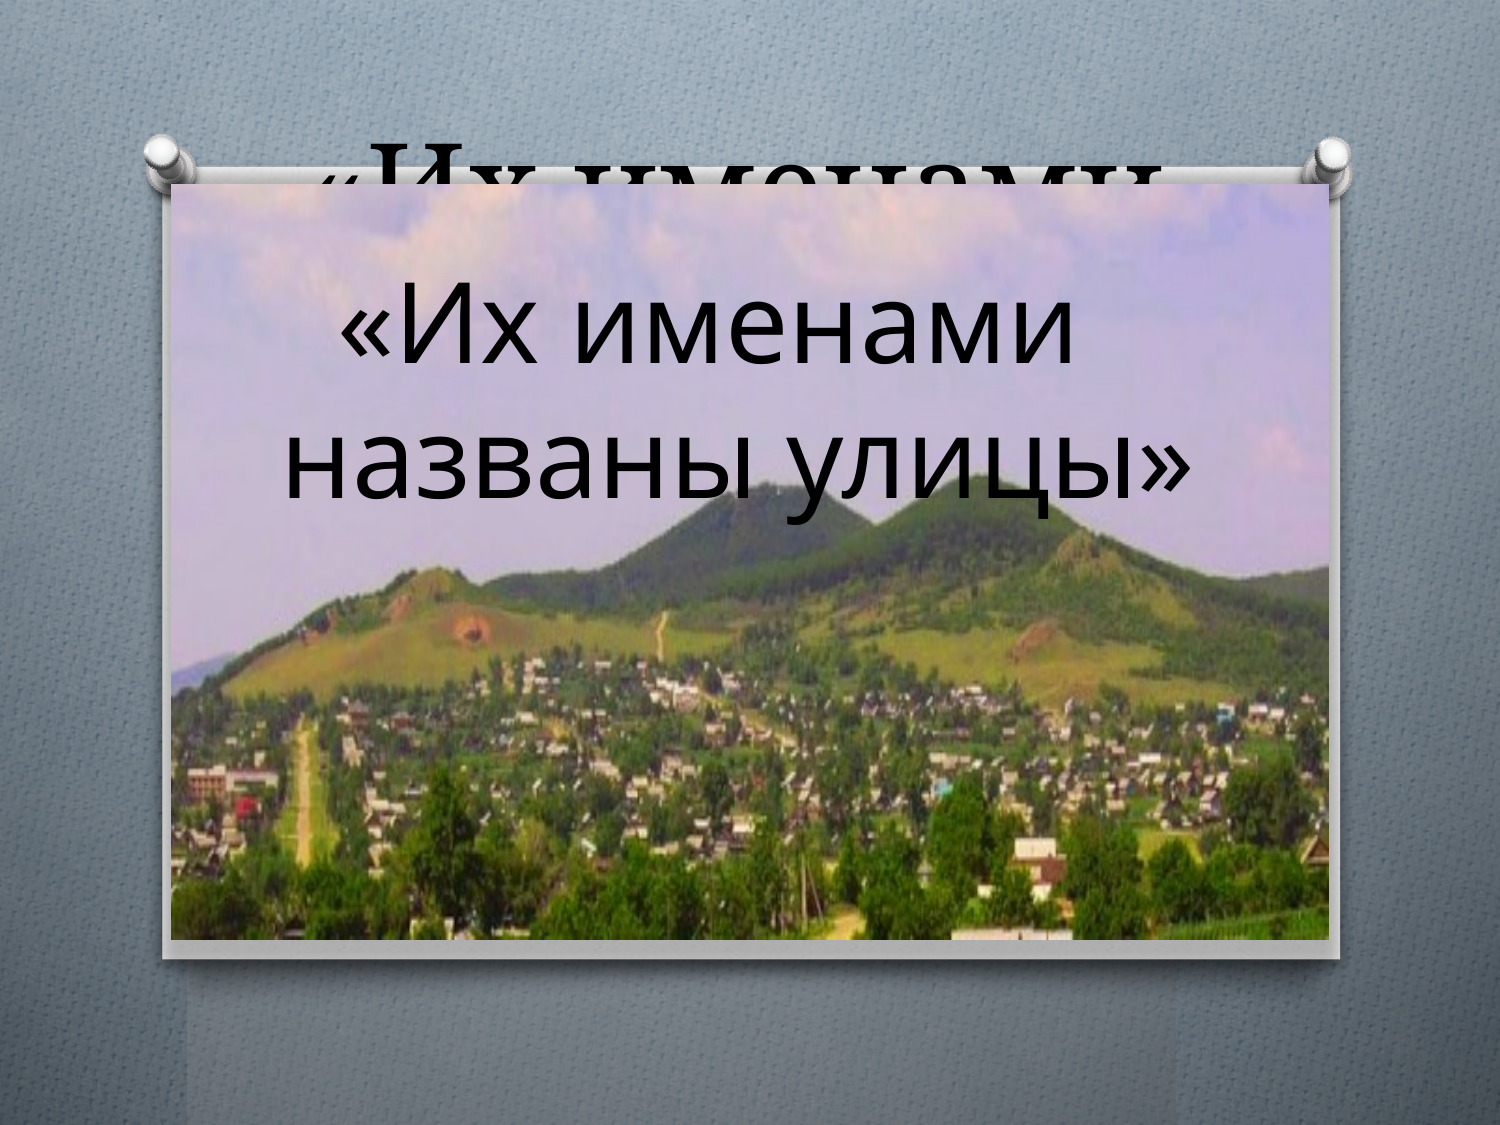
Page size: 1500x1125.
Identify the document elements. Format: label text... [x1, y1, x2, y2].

text_box «Их именами названы улицы» [159, 243, 166, 529]
picture [112, 100, 1396, 940]
